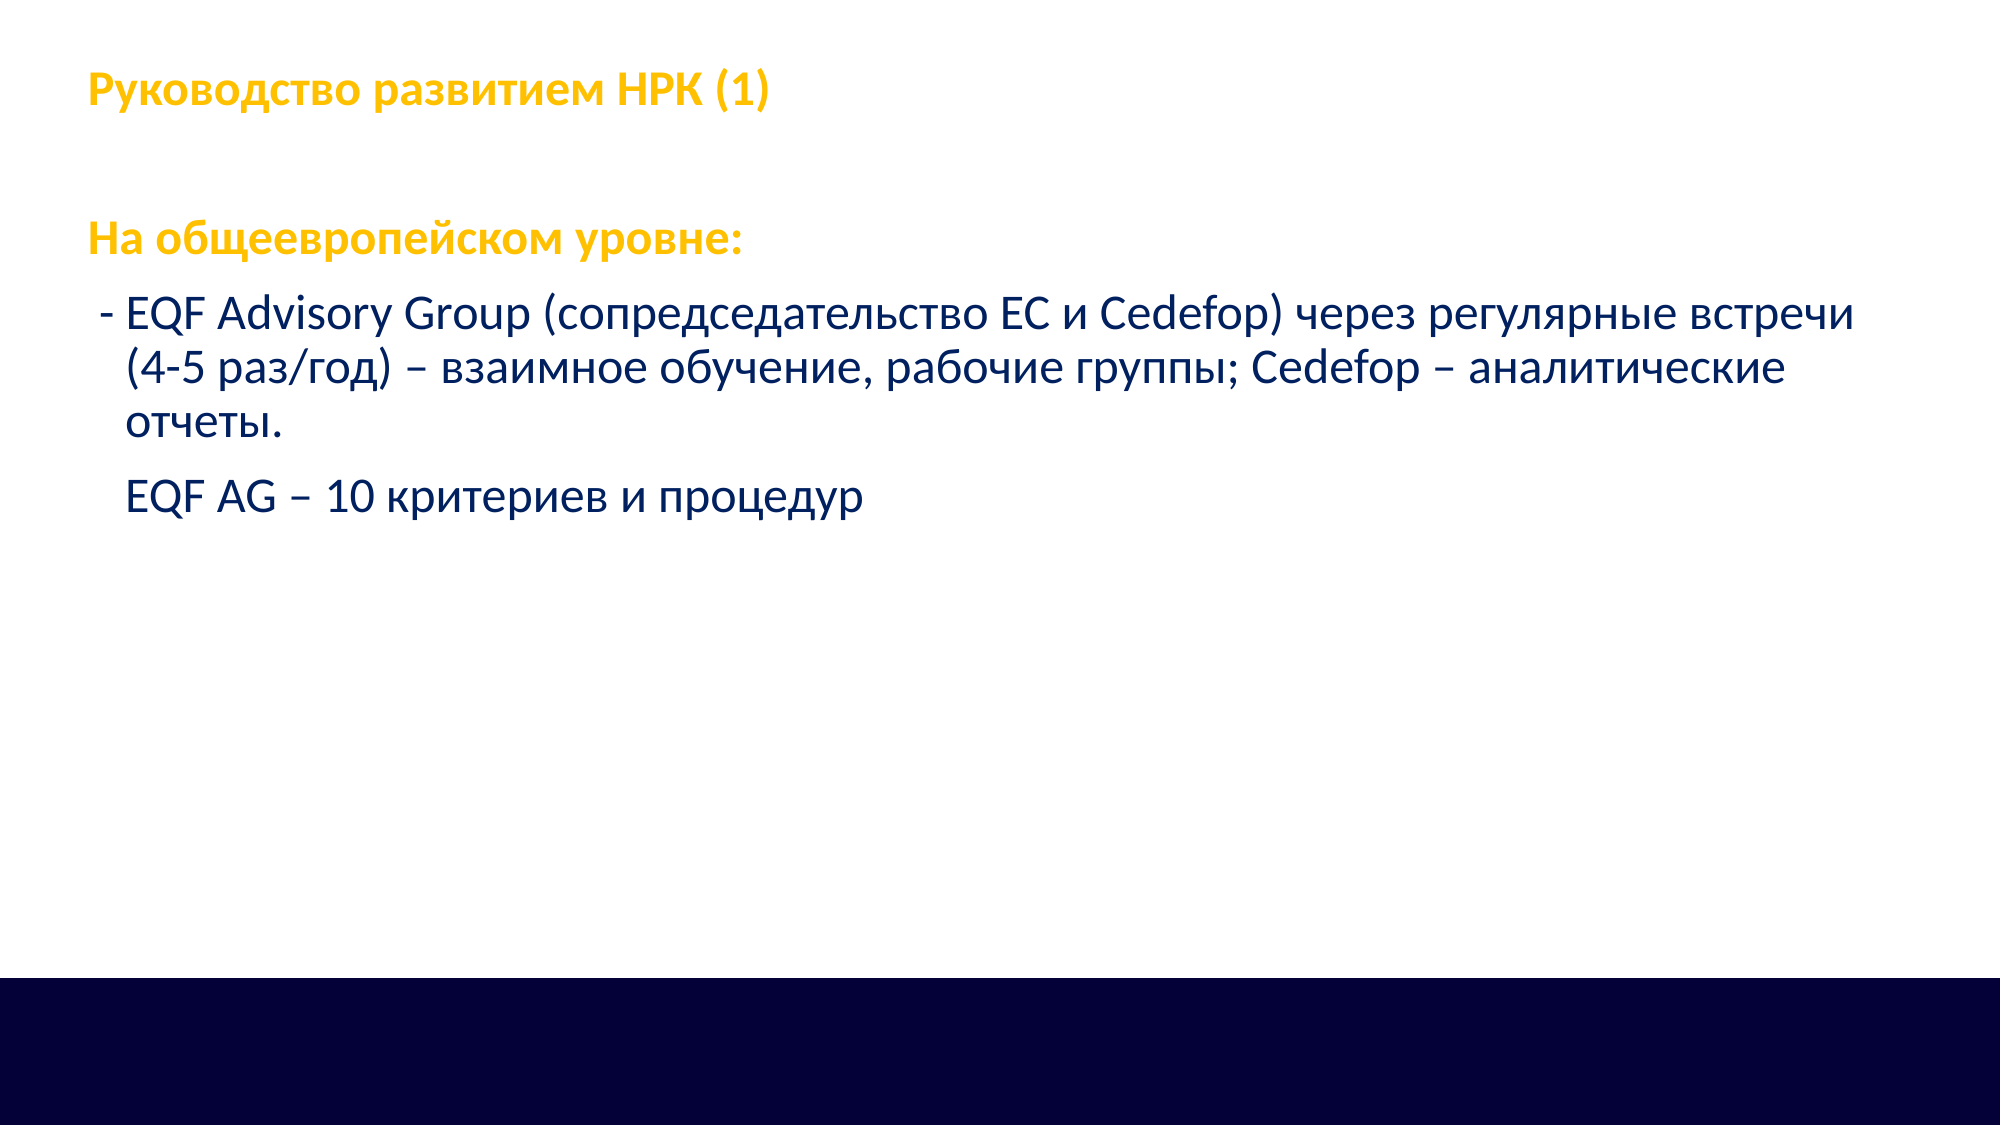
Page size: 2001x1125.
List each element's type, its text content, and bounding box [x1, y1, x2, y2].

picture [0, 978, 2000, 1125]
text_box Руководство развитием НРК (1) На общеевропейском уровне: - EQF Advisory Group (сопредседательство EC и Cedefop) через регулярные встречи (4-5 раз/год) – взаимное обучение, рабочие группы; Cedefop – аналитические отчеты. EQF AG – 10 критериев и процедур [72, 54, 1898, 938]
